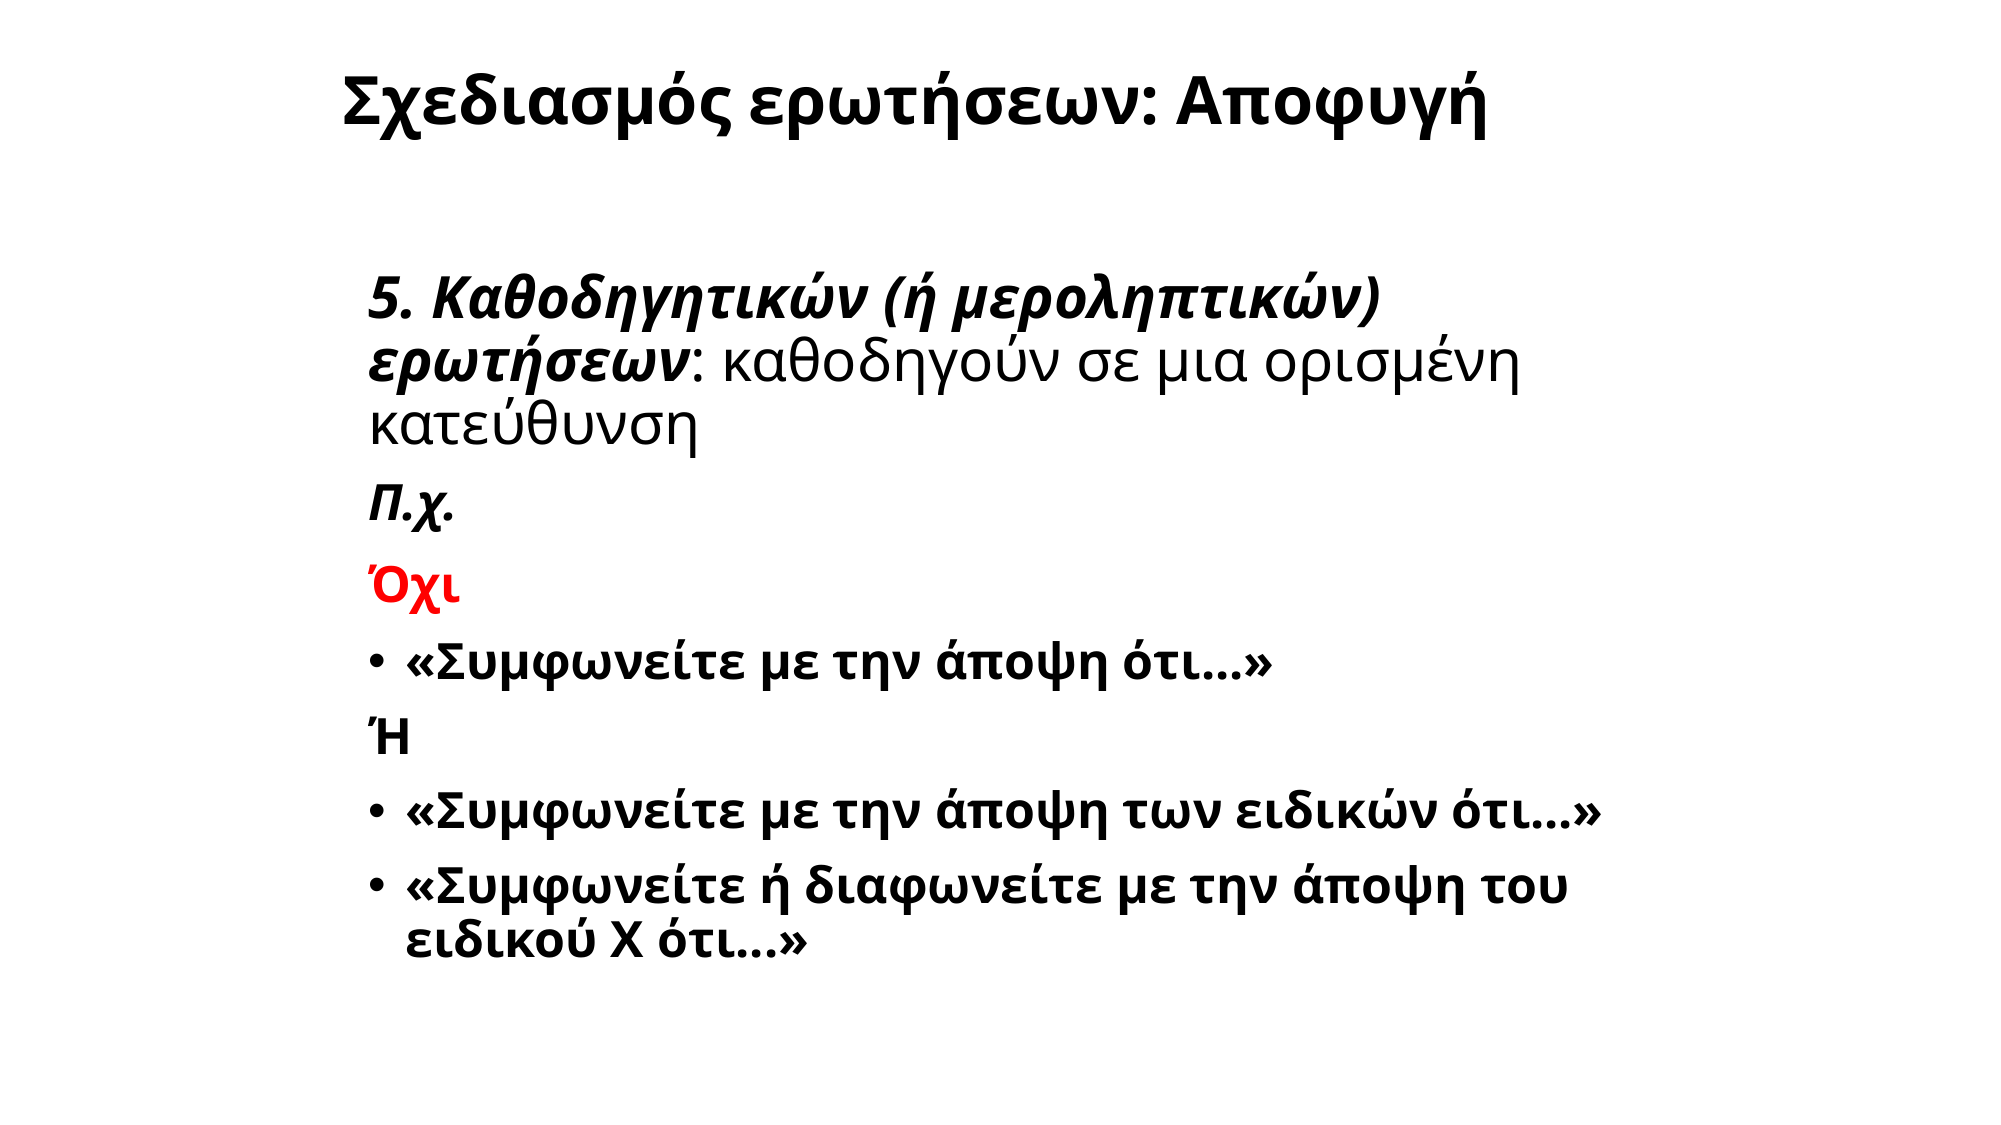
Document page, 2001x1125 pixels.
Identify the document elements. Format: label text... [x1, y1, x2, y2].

title Σχεδιασμός ερωτήσεων: Αποφυγή [327, 59, 1647, 149]
list 5. Καθοδηγητικών (ή μεροληπτικών) ερωτήσεων: καθοδηγούν σε μια ορισμένη κατεύθυνση Π.χ. Όχι «Συμφωνείτε με την άποψη ότι...» Ή «Συμφωνείτε με την άποψη των ειδικών ότι...» «Συμφωνείτε ή διαφωνείτε με την άποψη του ειδικού Χ ότι...» [353, 177, 1647, 1014]
